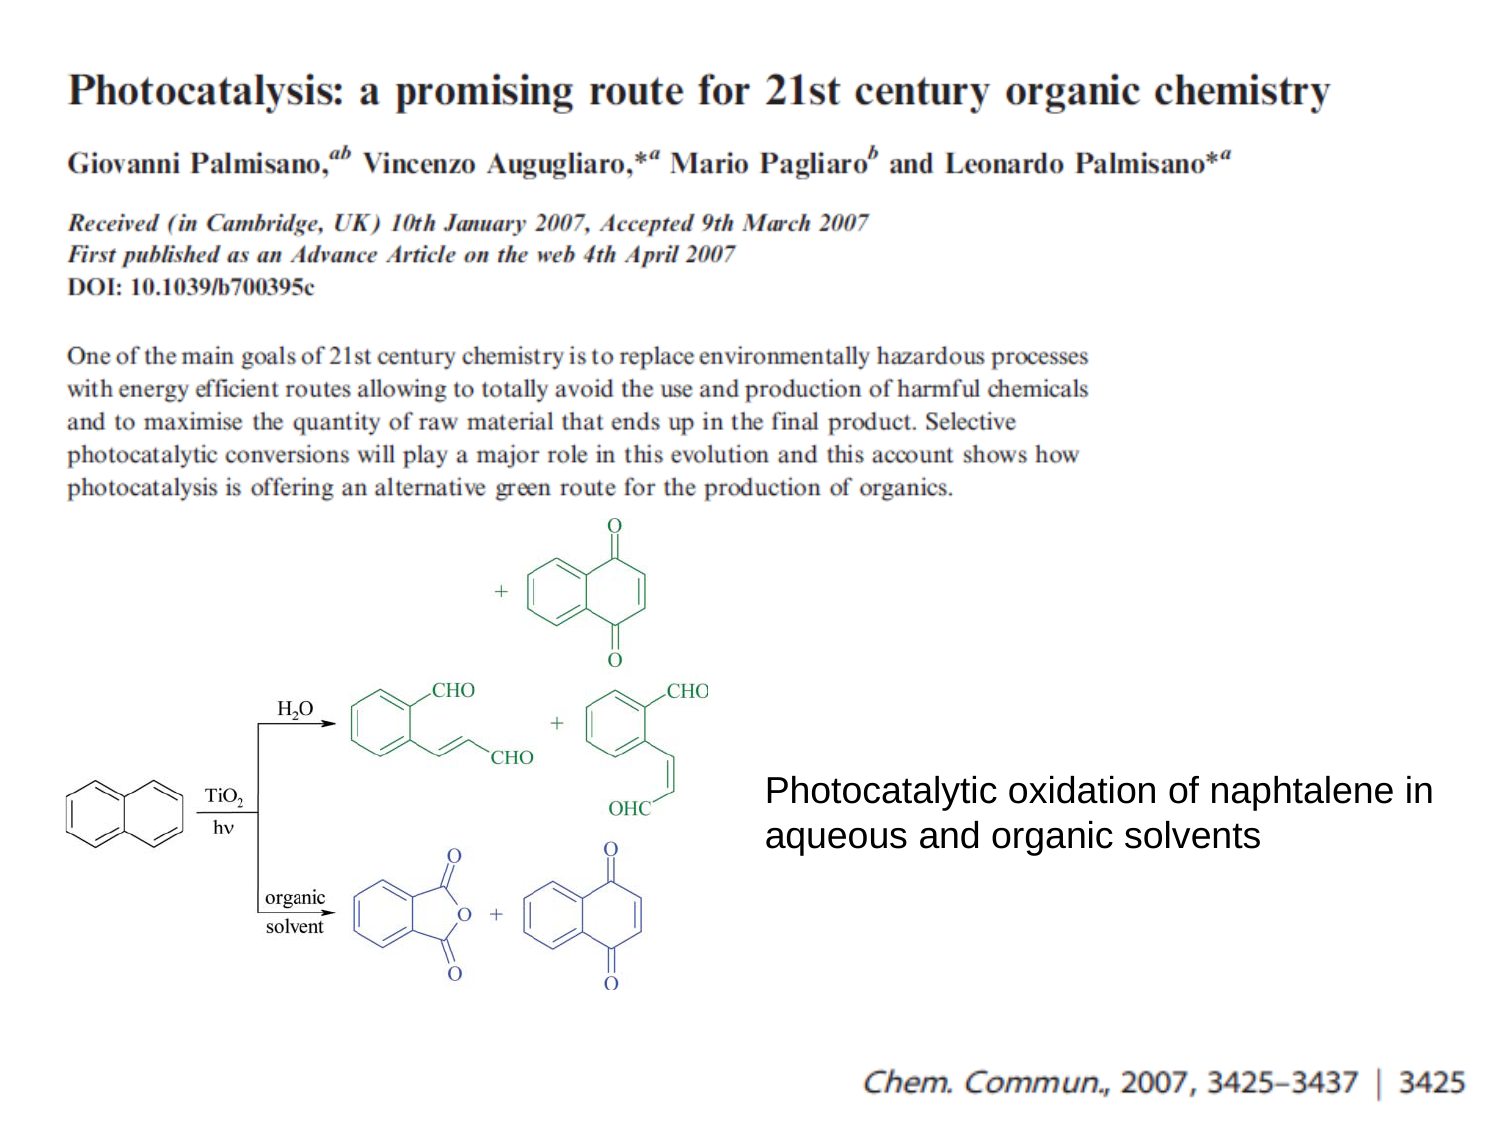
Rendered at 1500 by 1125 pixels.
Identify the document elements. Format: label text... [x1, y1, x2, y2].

picture [50, 49, 1450, 990]
text_box Photocatalytic oxidation of naphtalene in aqueous and organic solvents [750, 758, 1450, 864]
picture [849, 1063, 1473, 1102]
